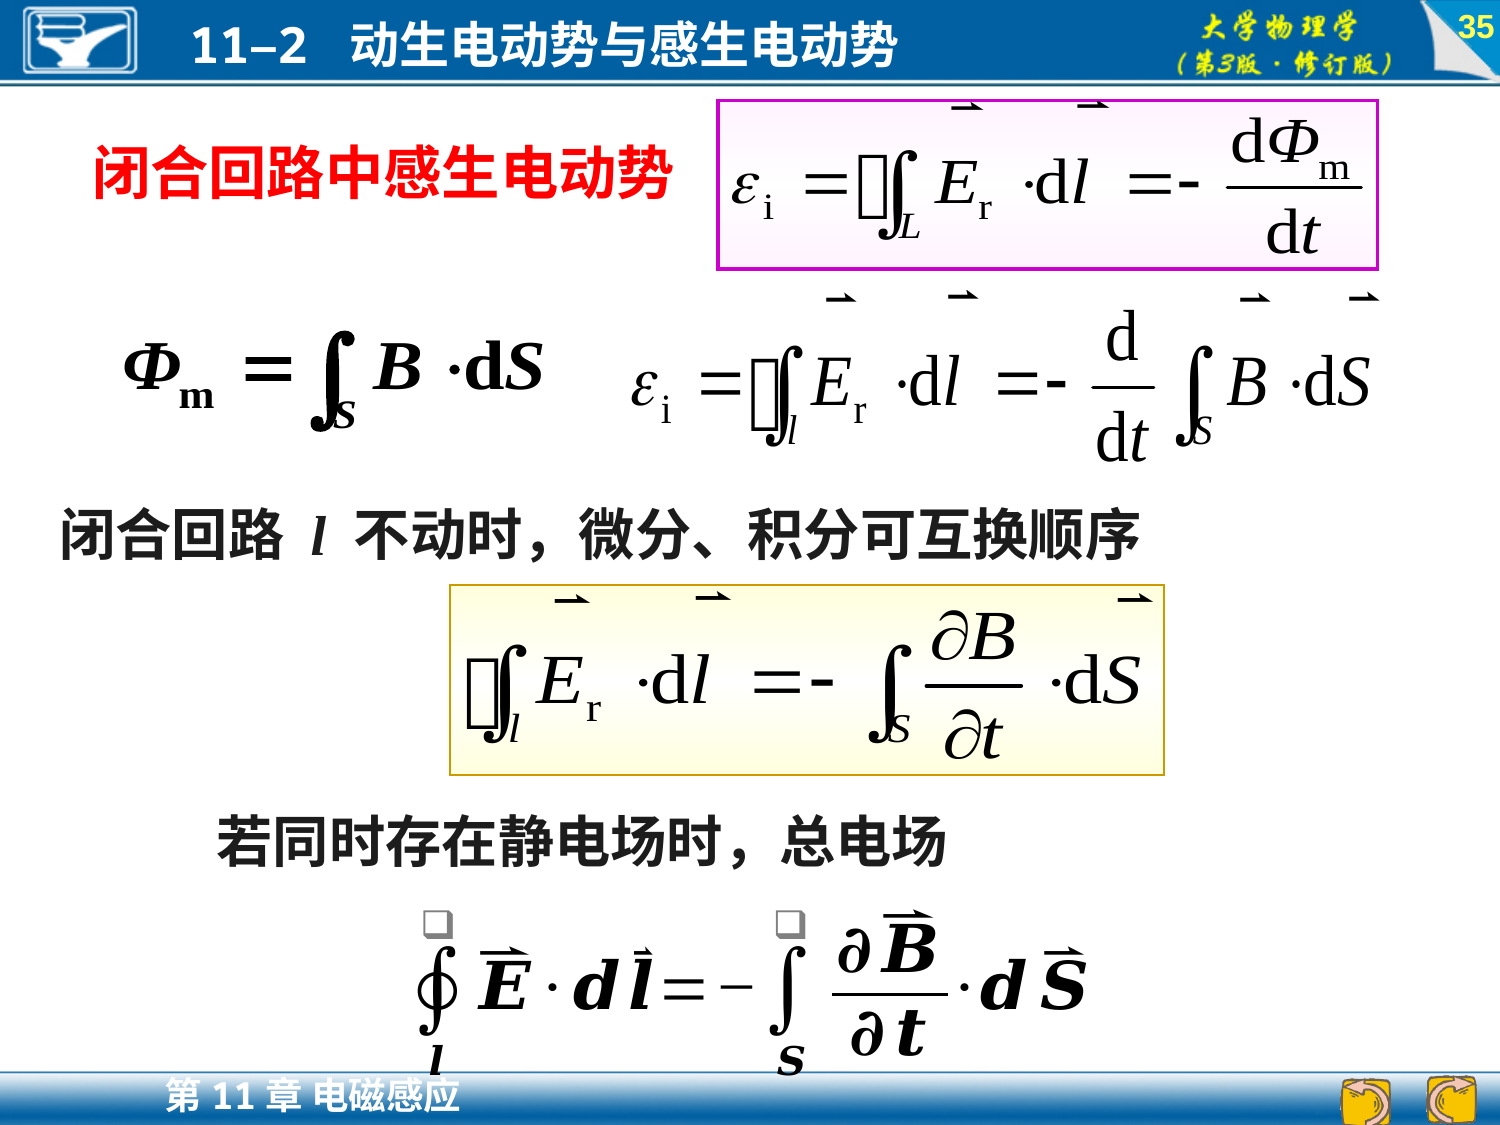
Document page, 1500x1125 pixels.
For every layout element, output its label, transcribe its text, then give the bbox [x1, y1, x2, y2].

text_box 闭合回路 l 不动时，微分、积分可互换顺序 [44, 491, 1157, 574]
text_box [450, 585, 1164, 775]
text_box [77, 101, 1377, 268]
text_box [114, 302, 563, 443]
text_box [619, 290, 1389, 478]
picture [0, 0, 1500, 1125]
footer 35 [1411, 0, 1500, 69]
